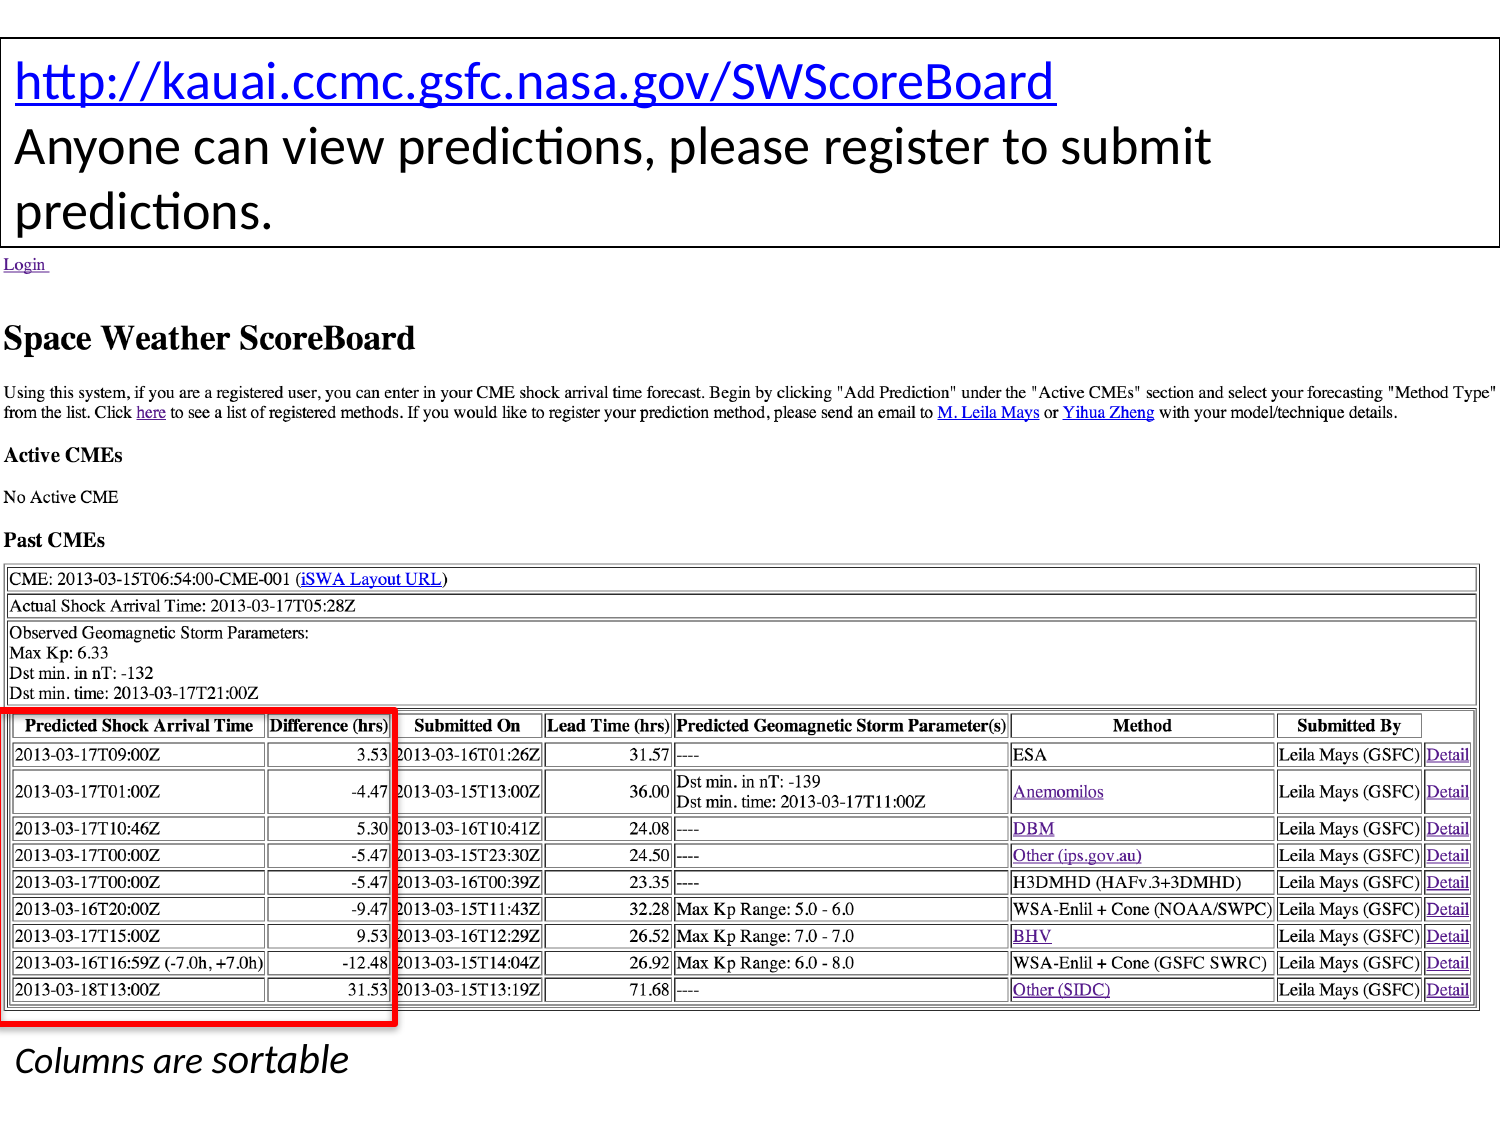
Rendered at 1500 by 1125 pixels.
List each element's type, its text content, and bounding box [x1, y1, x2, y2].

picture [0, 249, 1500, 1021]
text_box http://kauai.ccmc.gsfc.nasa.gov/SWScoreBoard Anyone can view predictions, please register to submit predictions. [0, 37, 1500, 248]
text_box Columns are sortable [0, 1029, 442, 1089]
